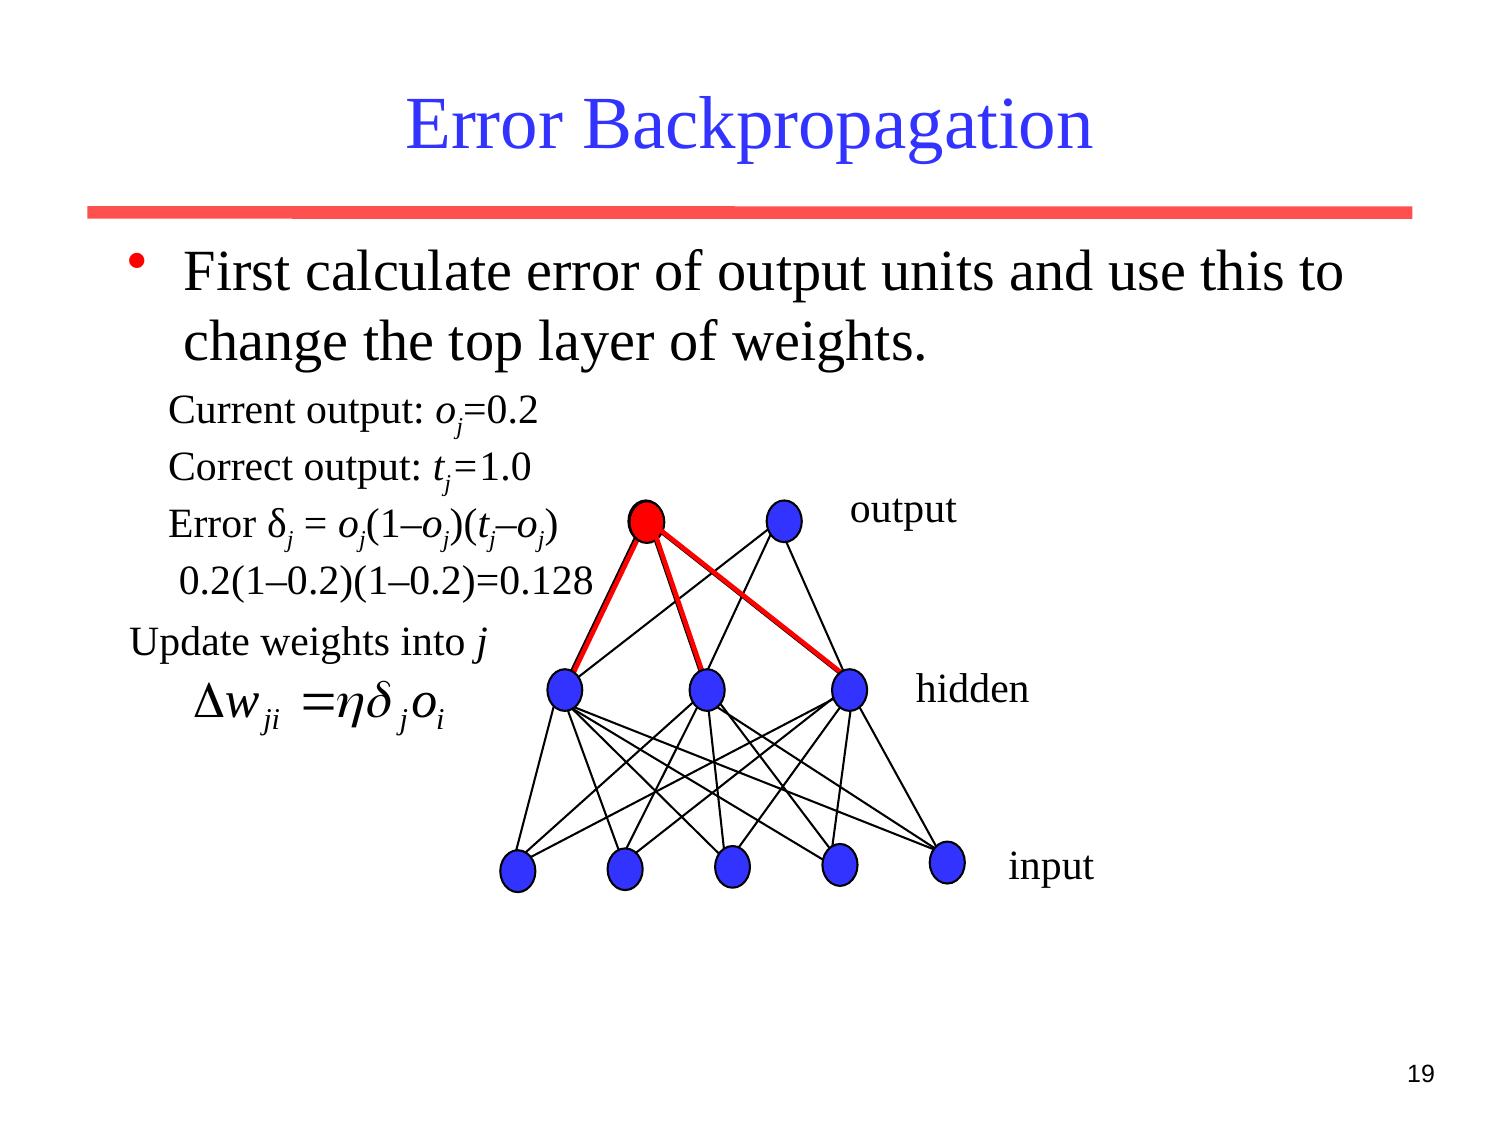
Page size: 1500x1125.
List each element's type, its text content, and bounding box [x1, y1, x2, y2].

text_box [715, 846, 751, 888]
text_box [629, 501, 665, 543]
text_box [114, 606, 502, 748]
list First calculate error of output units and use this to change the top layer of weights. [112, 224, 1388, 409]
text_box [822, 843, 858, 886]
text_box hidden [901, 653, 1045, 719]
text_box Current output: oj=0.2 Correct output: tj=1.0 Error δj = oj(1–oj)(tj–oj) 0.2(1–0.2)(1–0.2)=0.128 [153, 374, 609, 611]
slide_number 19 [1137, 1049, 1451, 1125]
text_box [832, 669, 868, 711]
text_box output [835, 472, 972, 538]
text_box [929, 841, 965, 884]
text_box [500, 850, 536, 893]
text_box input [993, 830, 1110, 897]
text_box [607, 848, 643, 891]
title Error Backpropagation [112, 37, 1388, 201]
text_box [766, 500, 802, 543]
text_box [547, 669, 583, 711]
text_box [689, 669, 725, 711]
